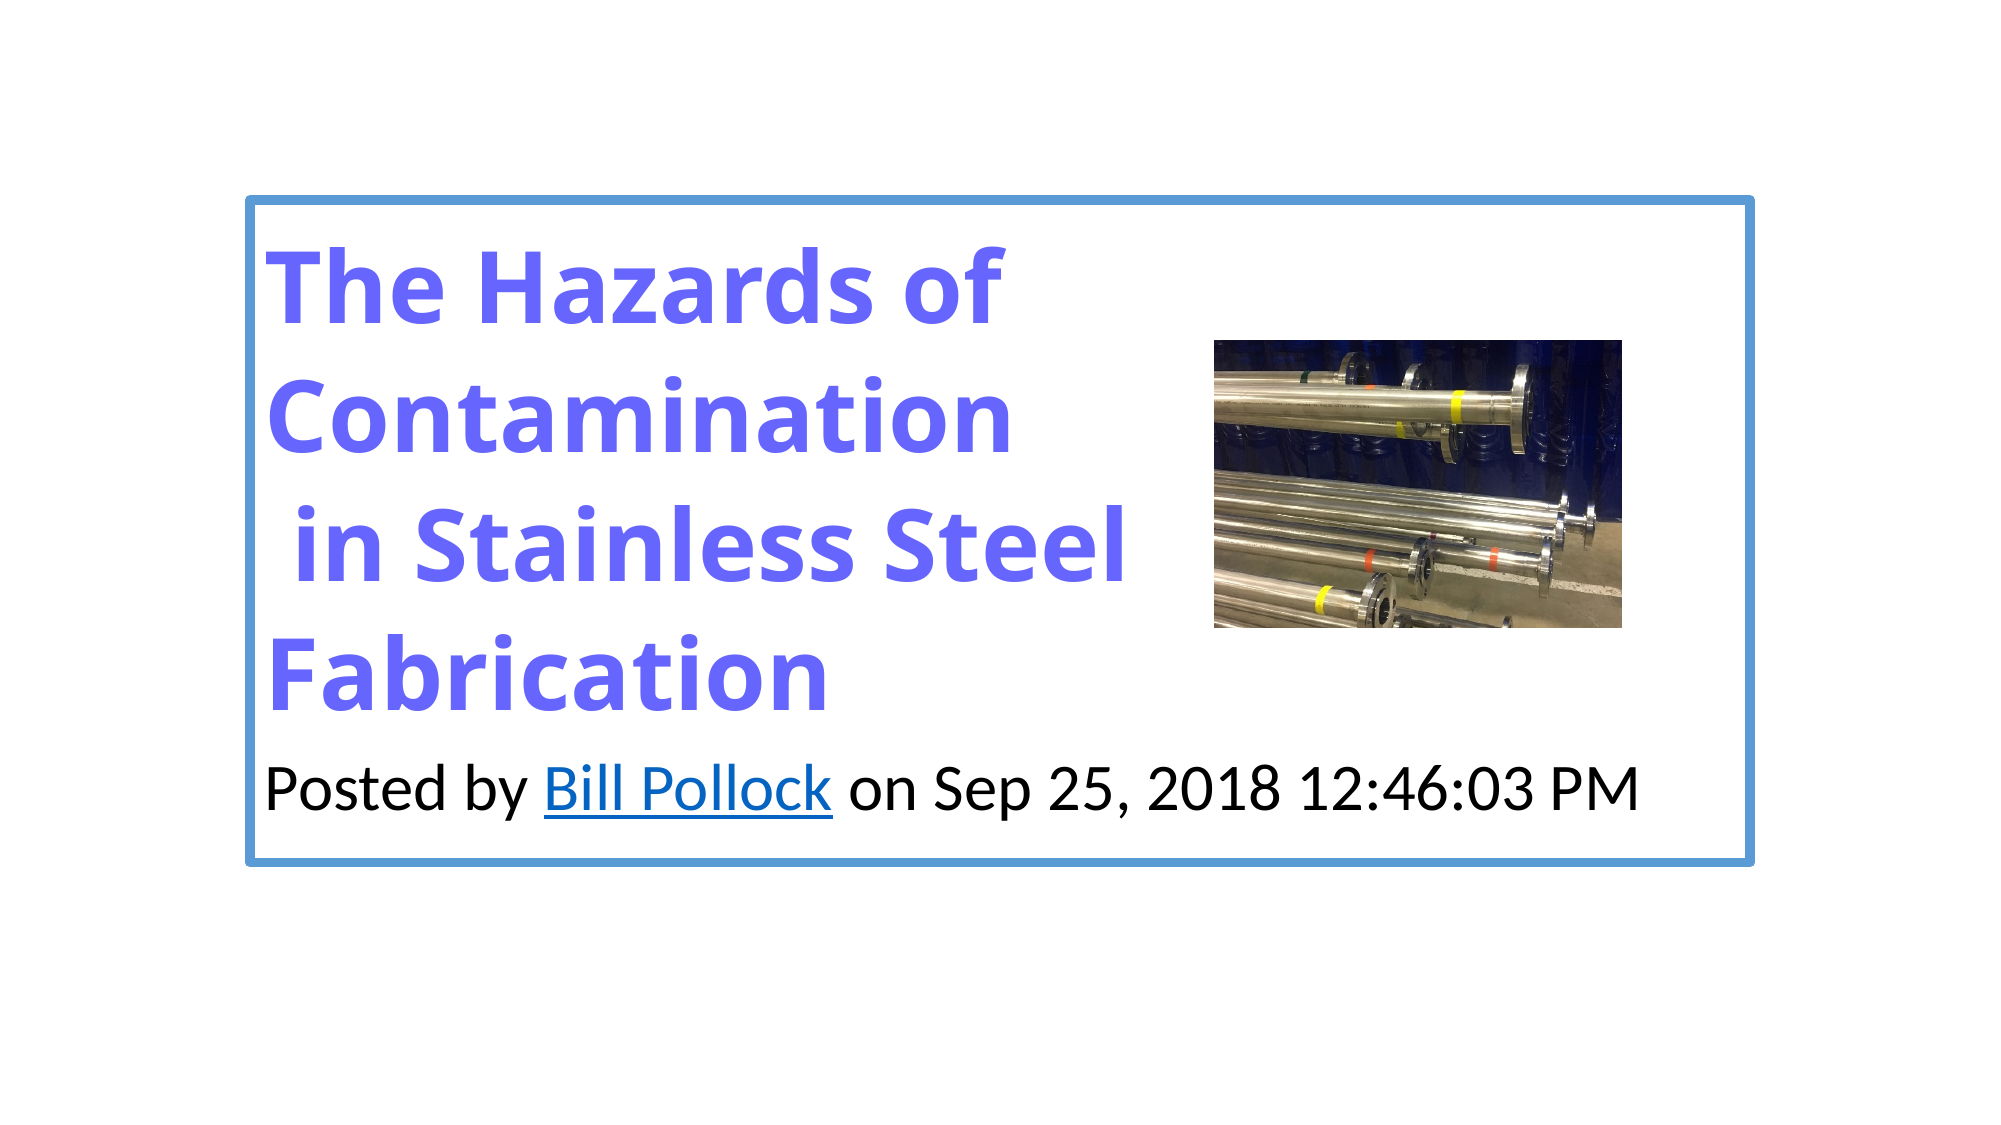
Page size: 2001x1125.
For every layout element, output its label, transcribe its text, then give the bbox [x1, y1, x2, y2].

picture [1214, 340, 1622, 628]
subtitle The Hazards of Contamination in Stainless Steel Fabrication Posted by Bill Pollock on Sep 25, 2018 12:46:03 PM [249, 200, 1750, 863]
